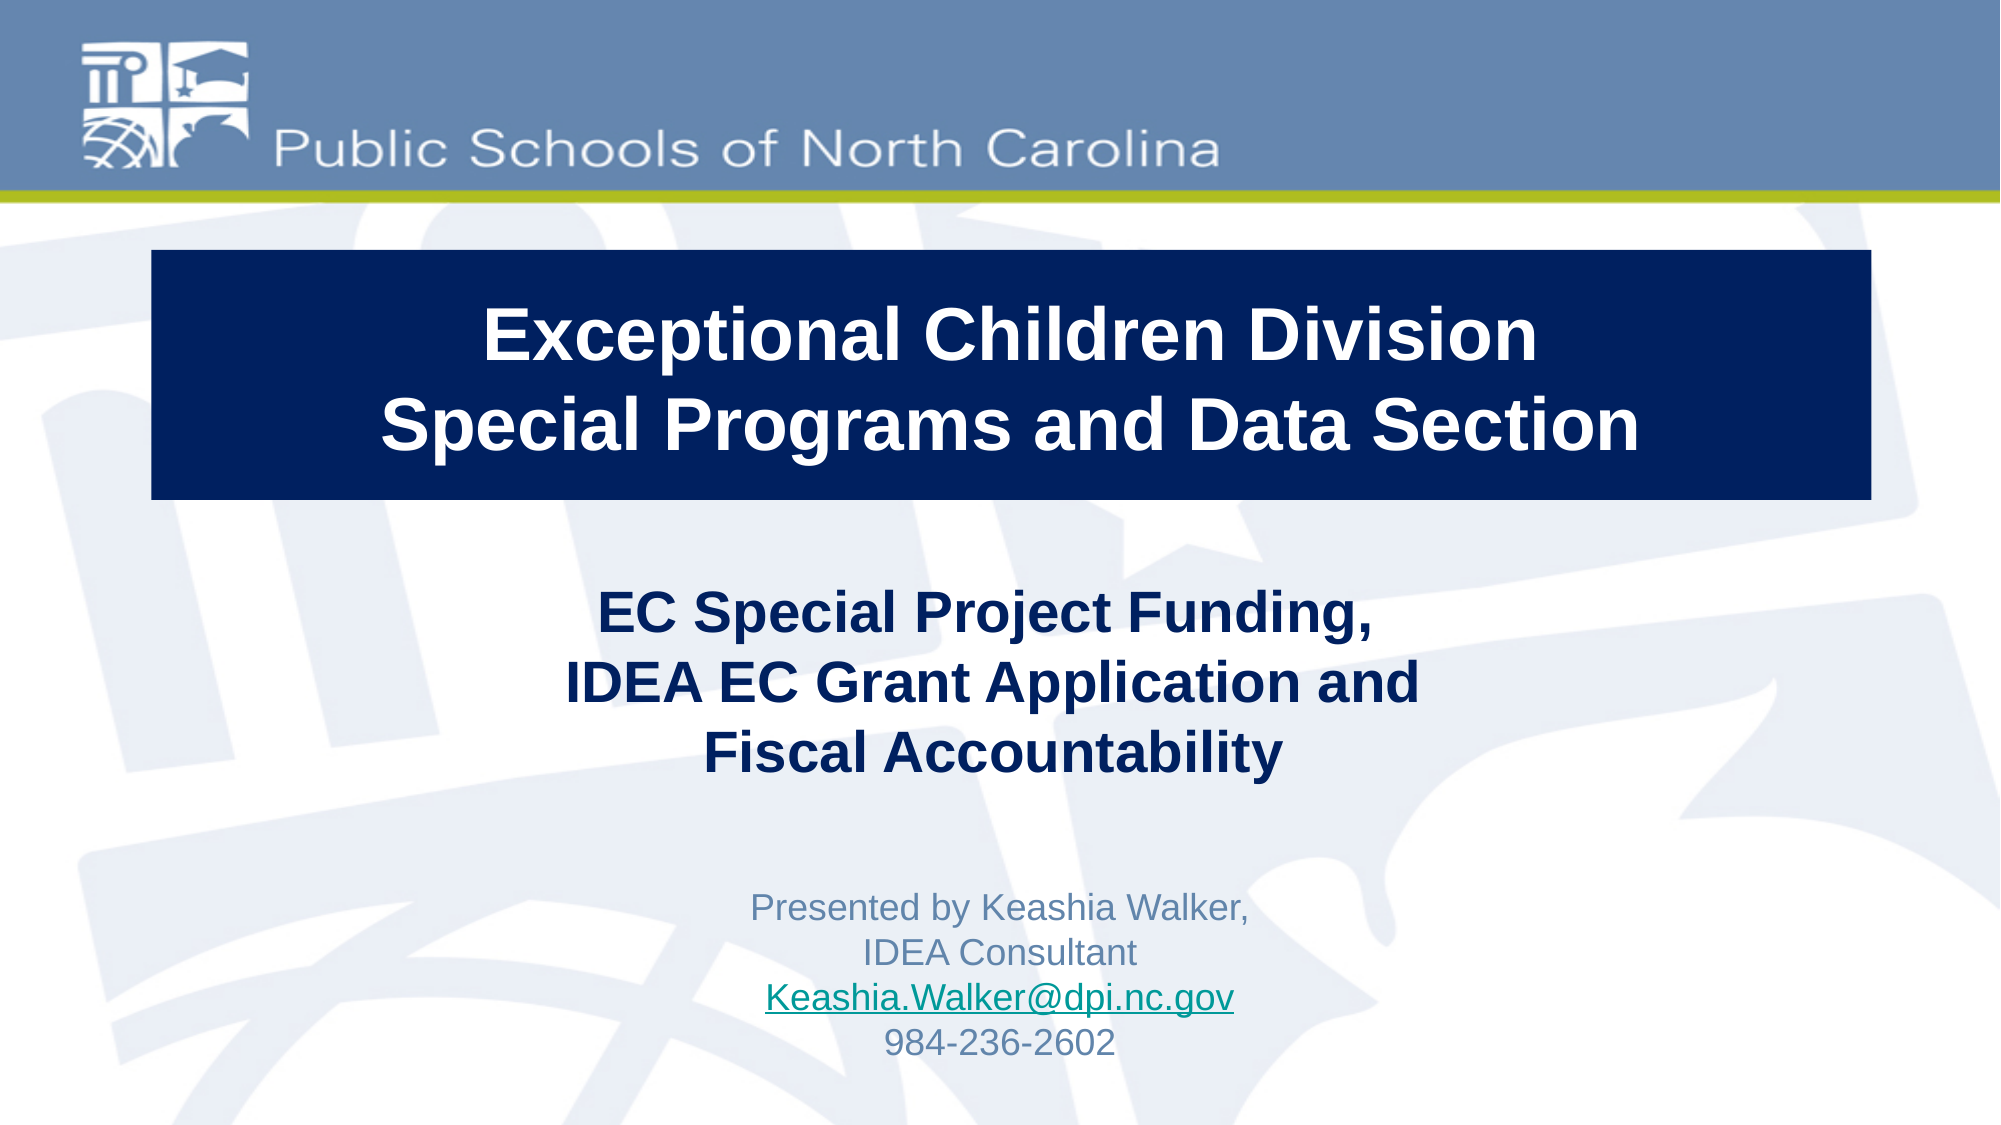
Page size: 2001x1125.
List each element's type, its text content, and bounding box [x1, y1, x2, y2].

subtitle Presented by Keashia Walker, IDEA Consultant Keashia.Walker@dpi.nc.gov 984-236-2602 [474, 875, 1525, 1063]
picture [0, 0, 2000, 1125]
text_box EC Special Project Funding, IDEA EC Grant Application and Fiscal Accountability [287, 566, 1700, 792]
title Exceptional Children Division Special Programs and Data Section [151, 249, 1872, 500]
